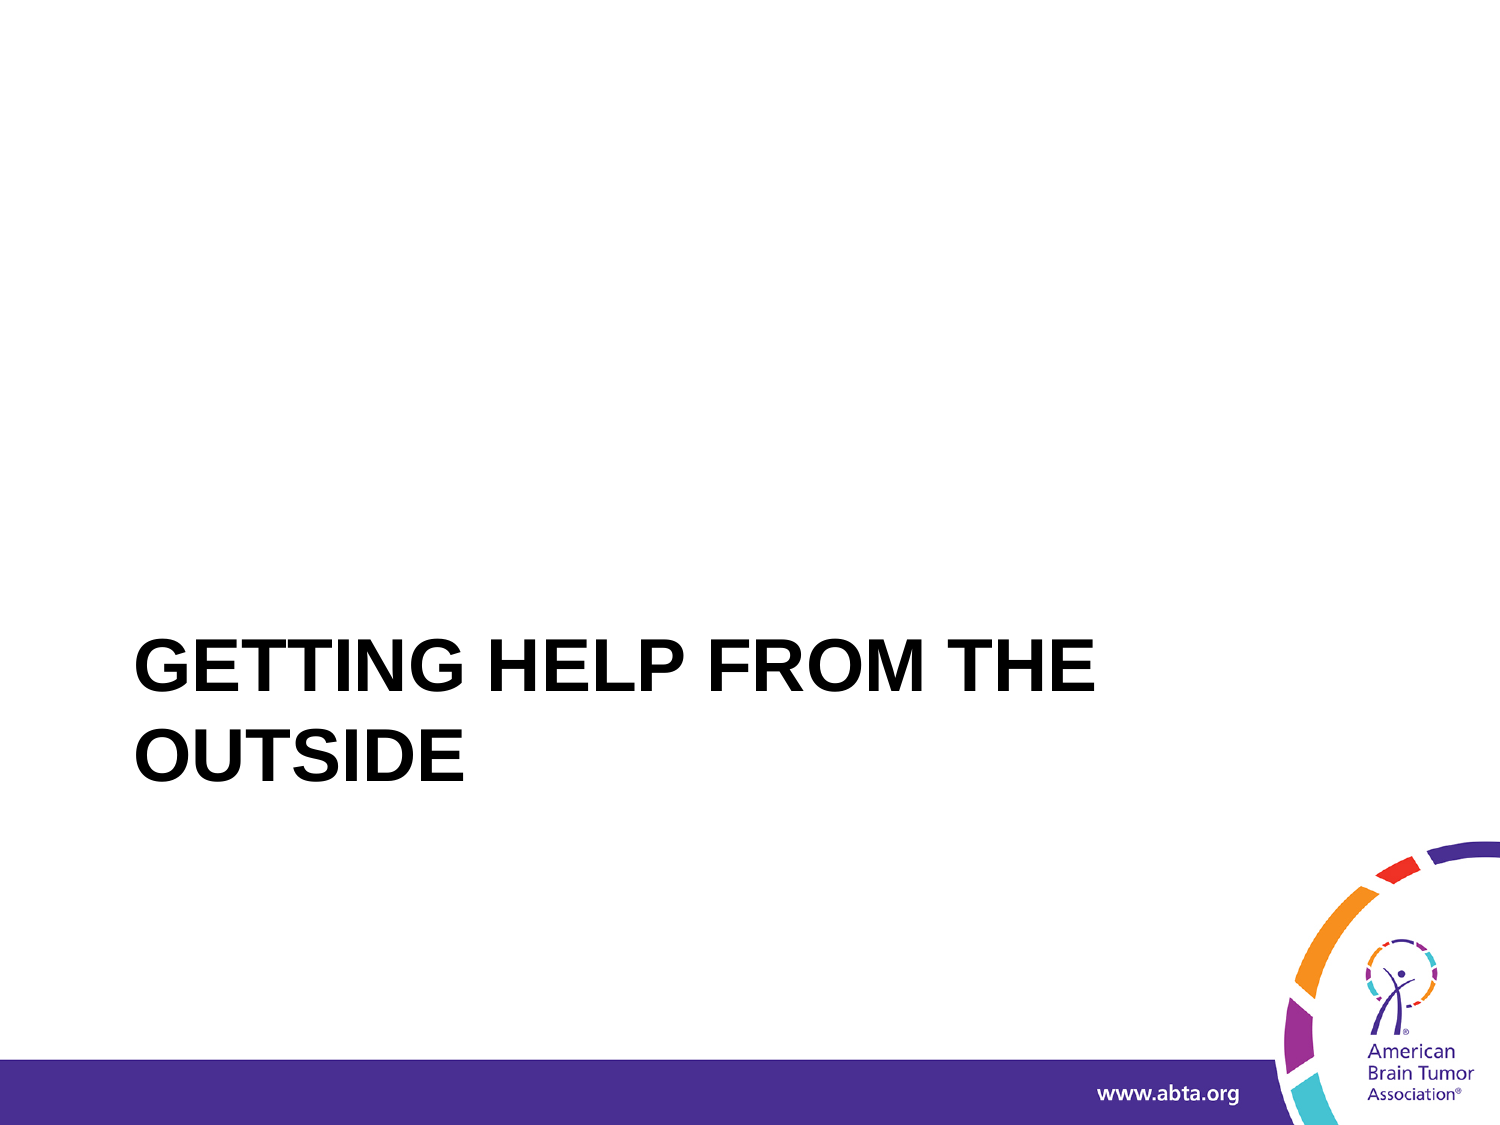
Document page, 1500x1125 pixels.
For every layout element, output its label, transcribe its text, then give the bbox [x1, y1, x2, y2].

picture [0, 0, 1500, 1125]
title Getting Help from the outside [118, 608, 1394, 832]
